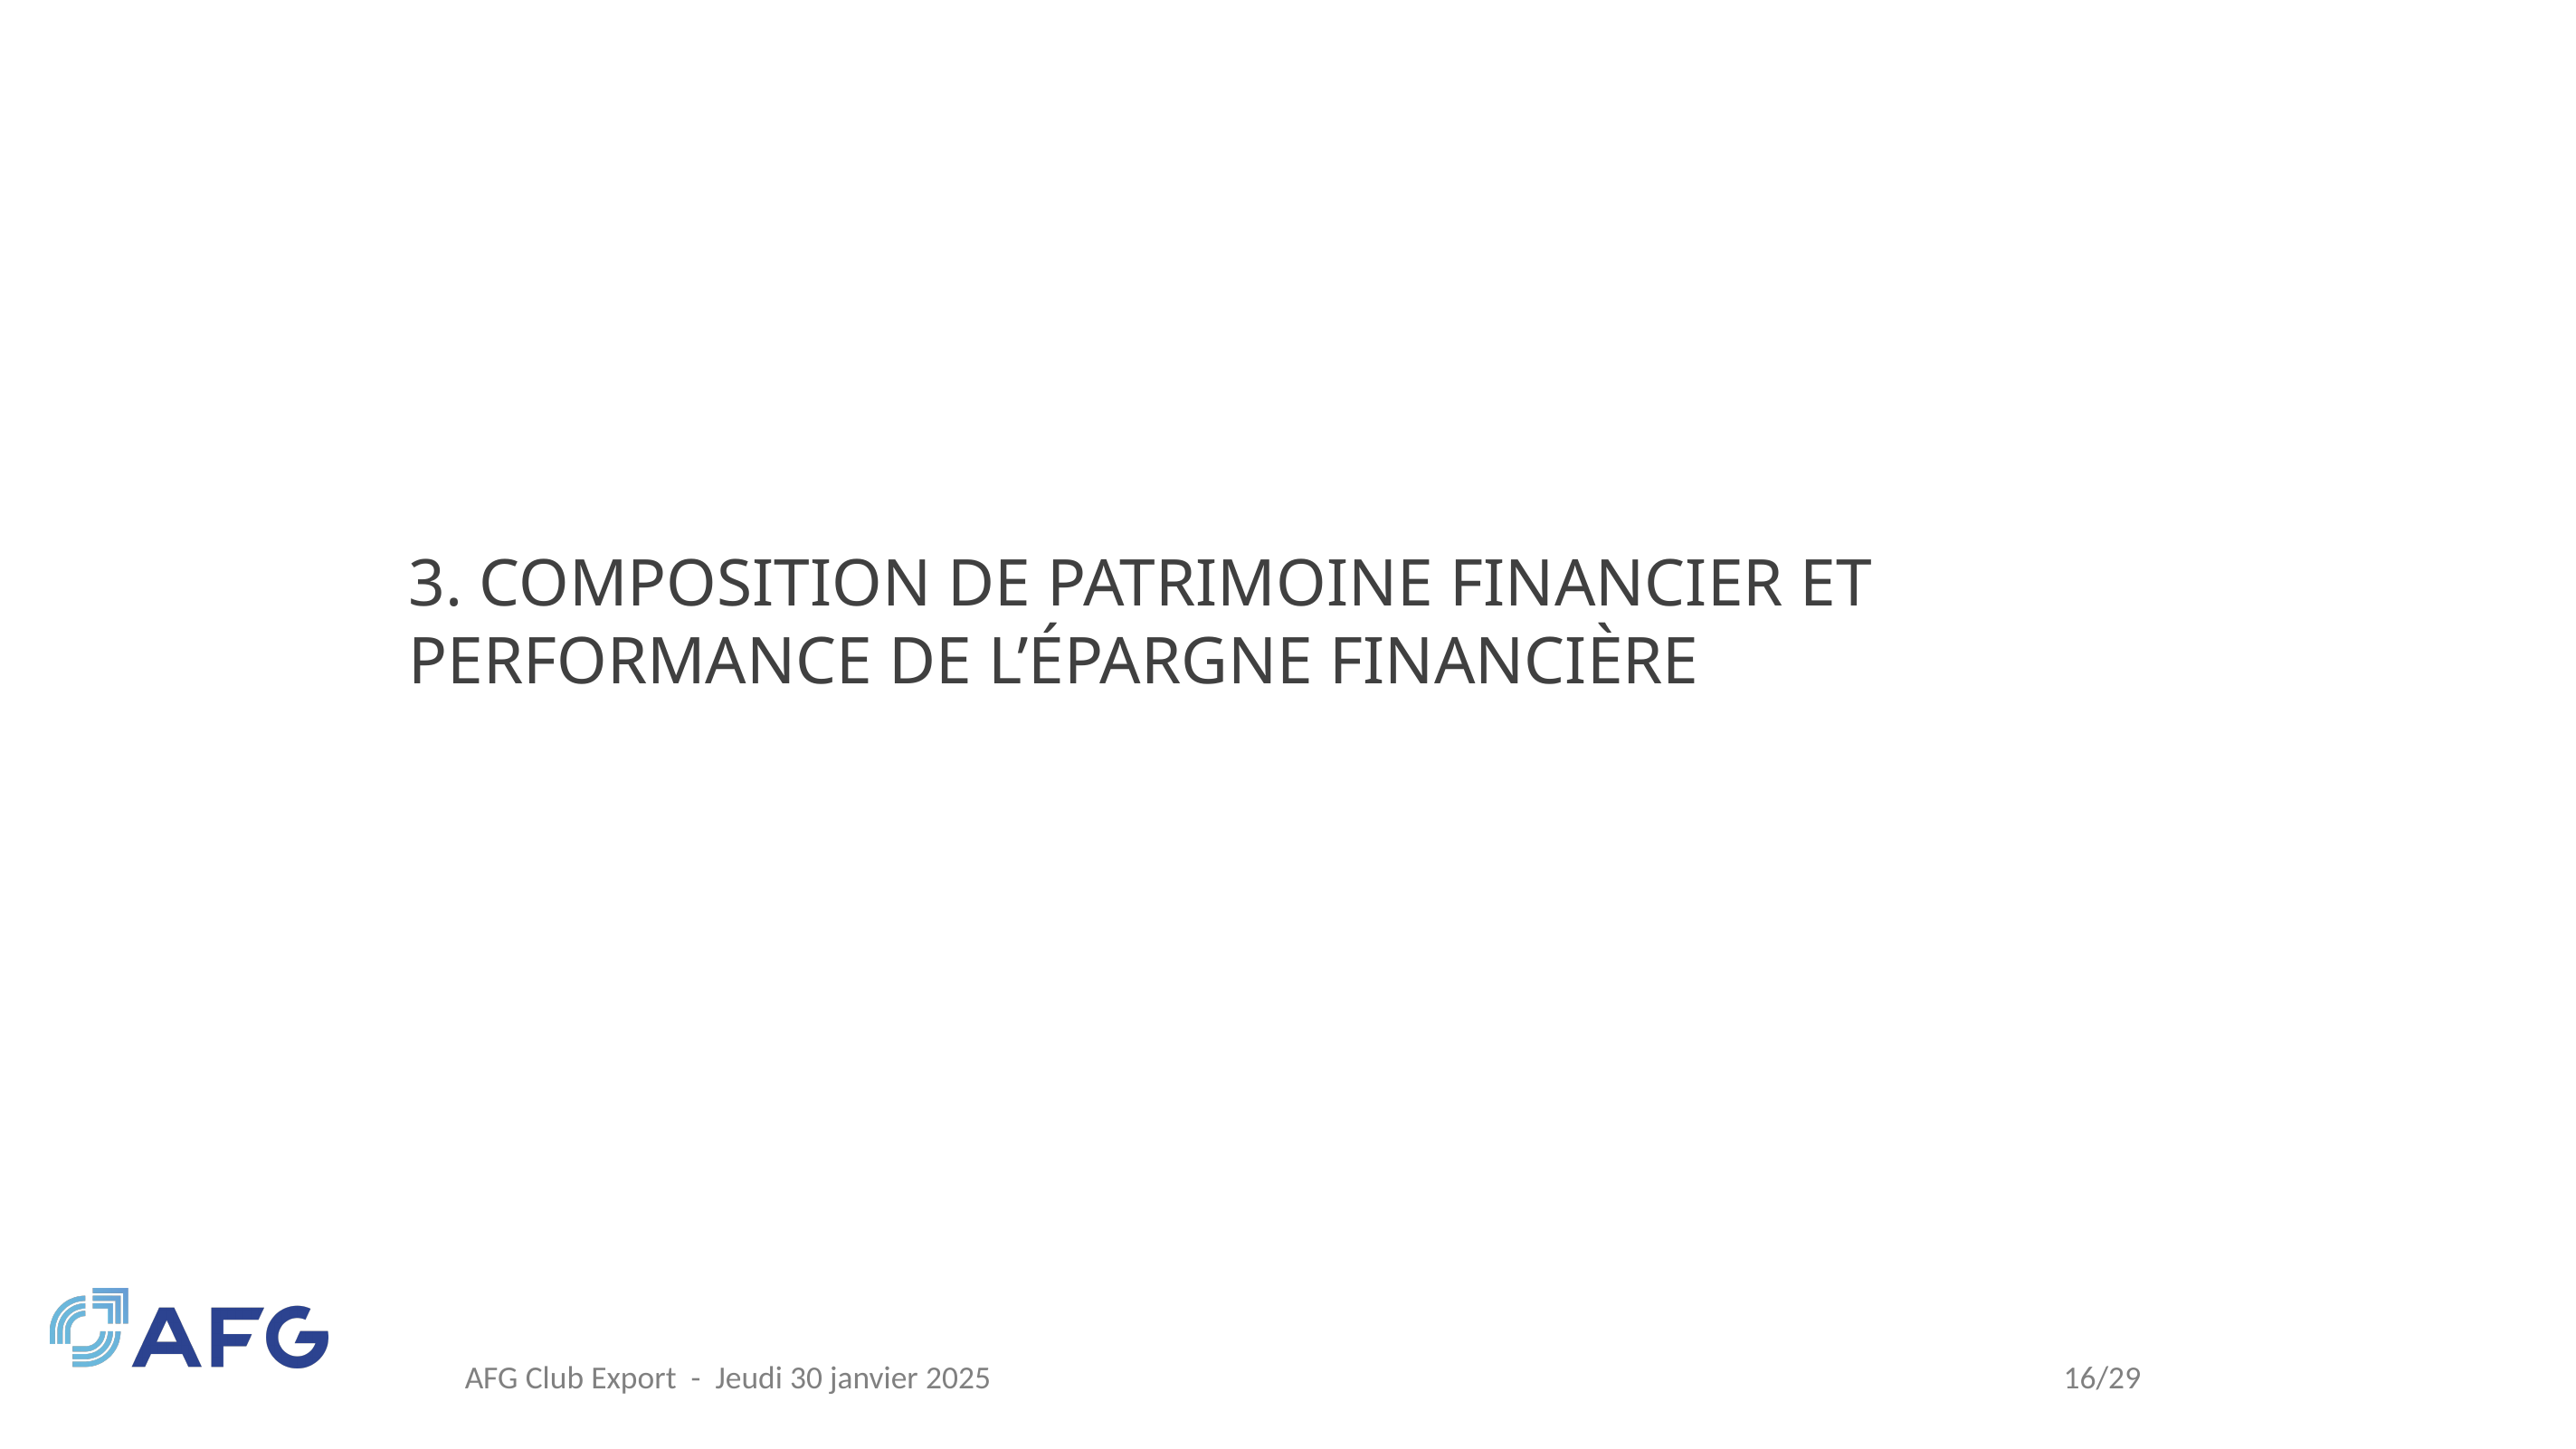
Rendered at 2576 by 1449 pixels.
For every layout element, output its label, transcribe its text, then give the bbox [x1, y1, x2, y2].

text_box AFG Club Export - Jeudi 30 janvier 2025 [451, 1349, 1668, 1403]
text_box 16/29 [1880, 1349, 2154, 1403]
picture [50, 1288, 328, 1368]
title 3. Composition de patrimoine financier et performance de l’épargne financière [408, 541, 2147, 702]
